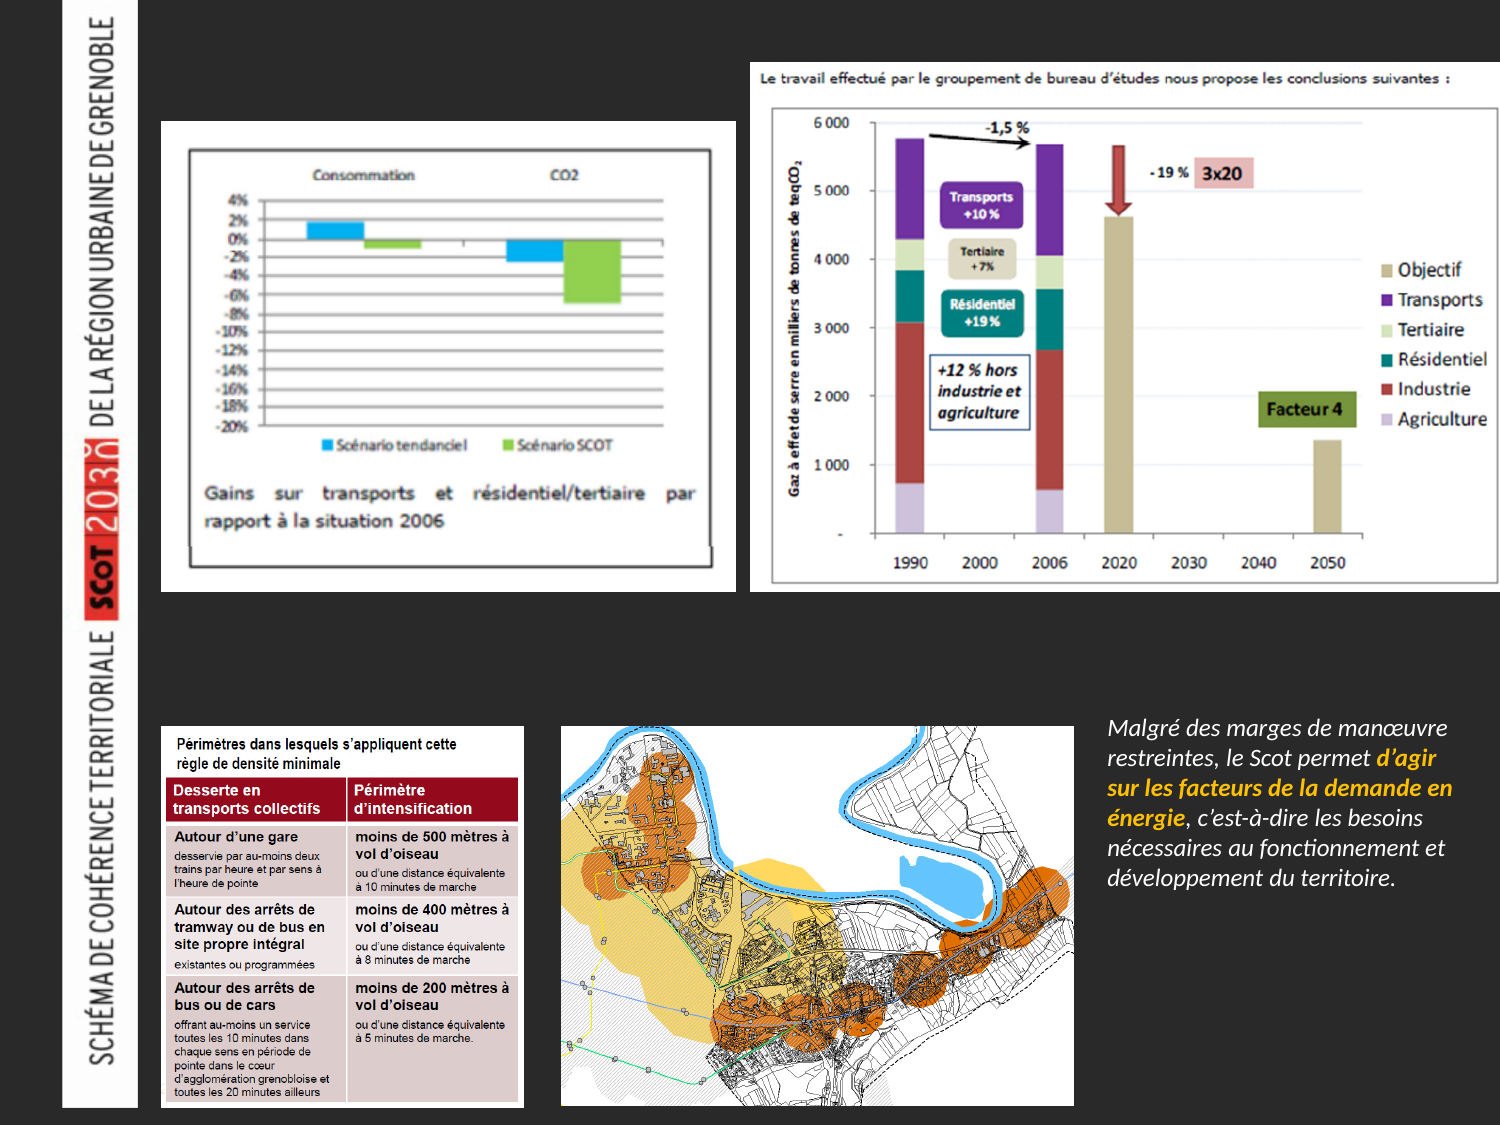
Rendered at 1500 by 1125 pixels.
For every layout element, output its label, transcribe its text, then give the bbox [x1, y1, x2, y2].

picture [161, 725, 525, 1108]
picture [0, 0, 736, 1107]
text_box Malgré des marges de manœuvre restreintes, le Scot permet d’agir sur les facteurs de la demande en énergie, c’est-à-dire les besoins nécessaires au fonctionnement et développement du territoire. [1092, 704, 1487, 899]
picture [749, 62, 1500, 592]
picture [560, 725, 1075, 1106]
